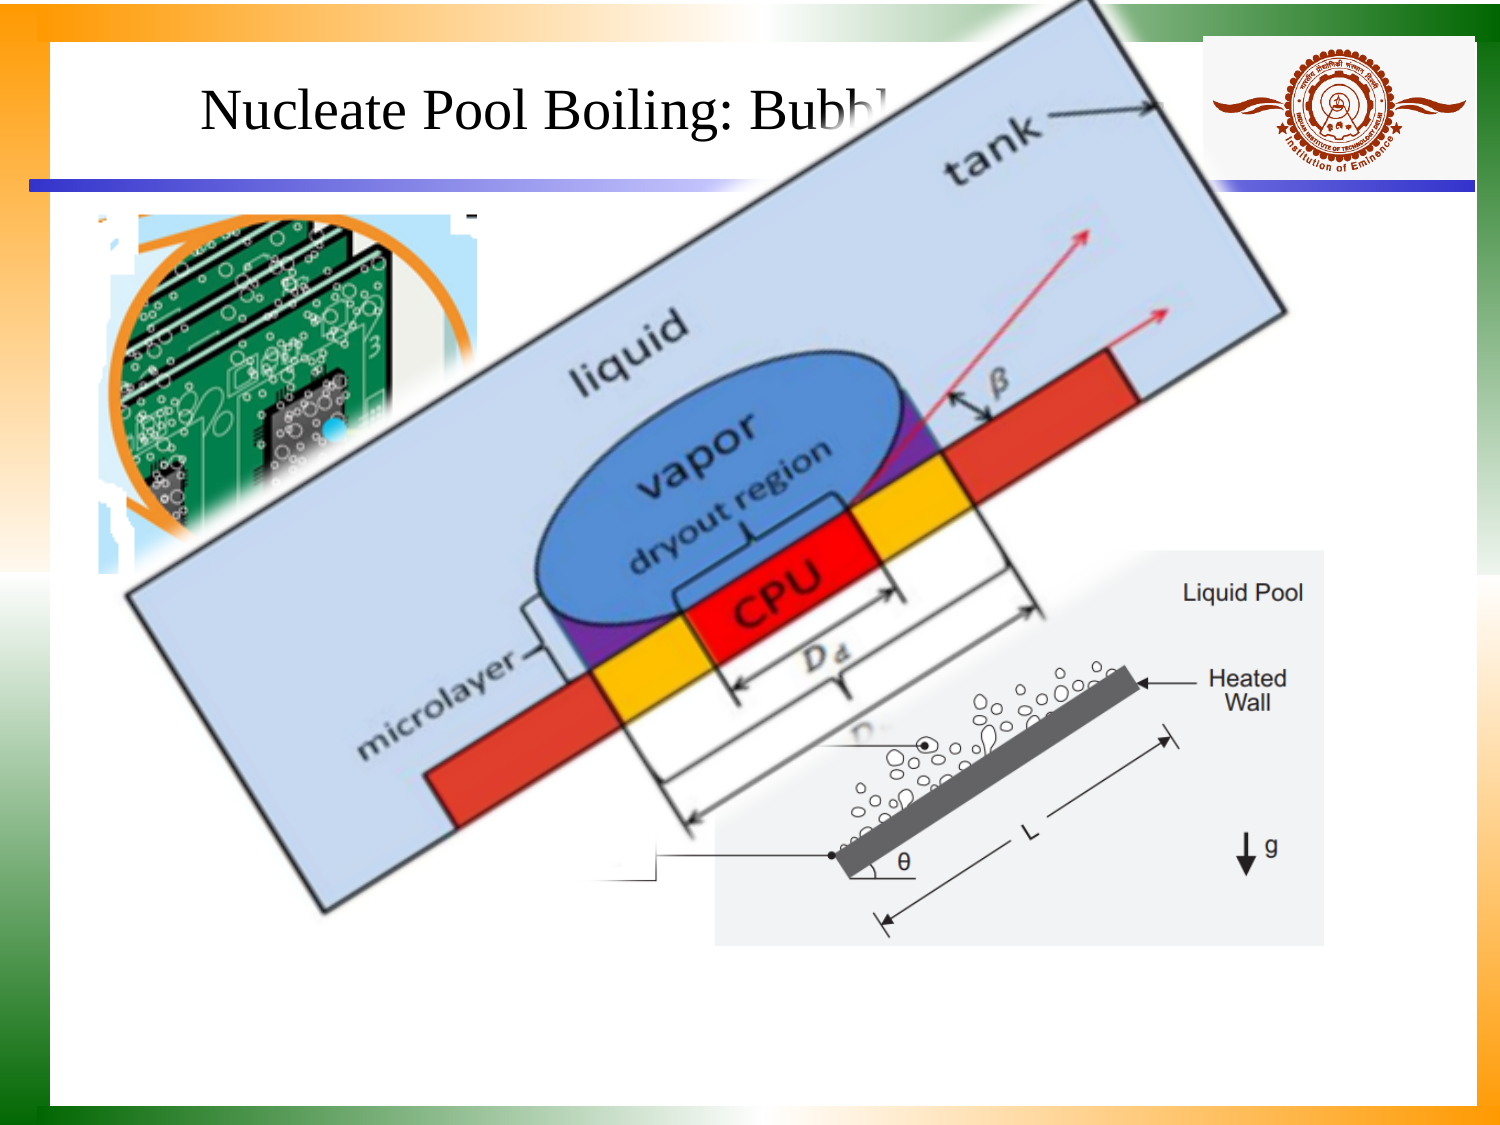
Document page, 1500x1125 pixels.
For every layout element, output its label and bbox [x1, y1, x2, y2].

text_box [0, 3, 1500, 1125]
list [126, 210, 1338, 788]
picture [385, 788, 1324, 947]
picture [87, 199, 477, 574]
